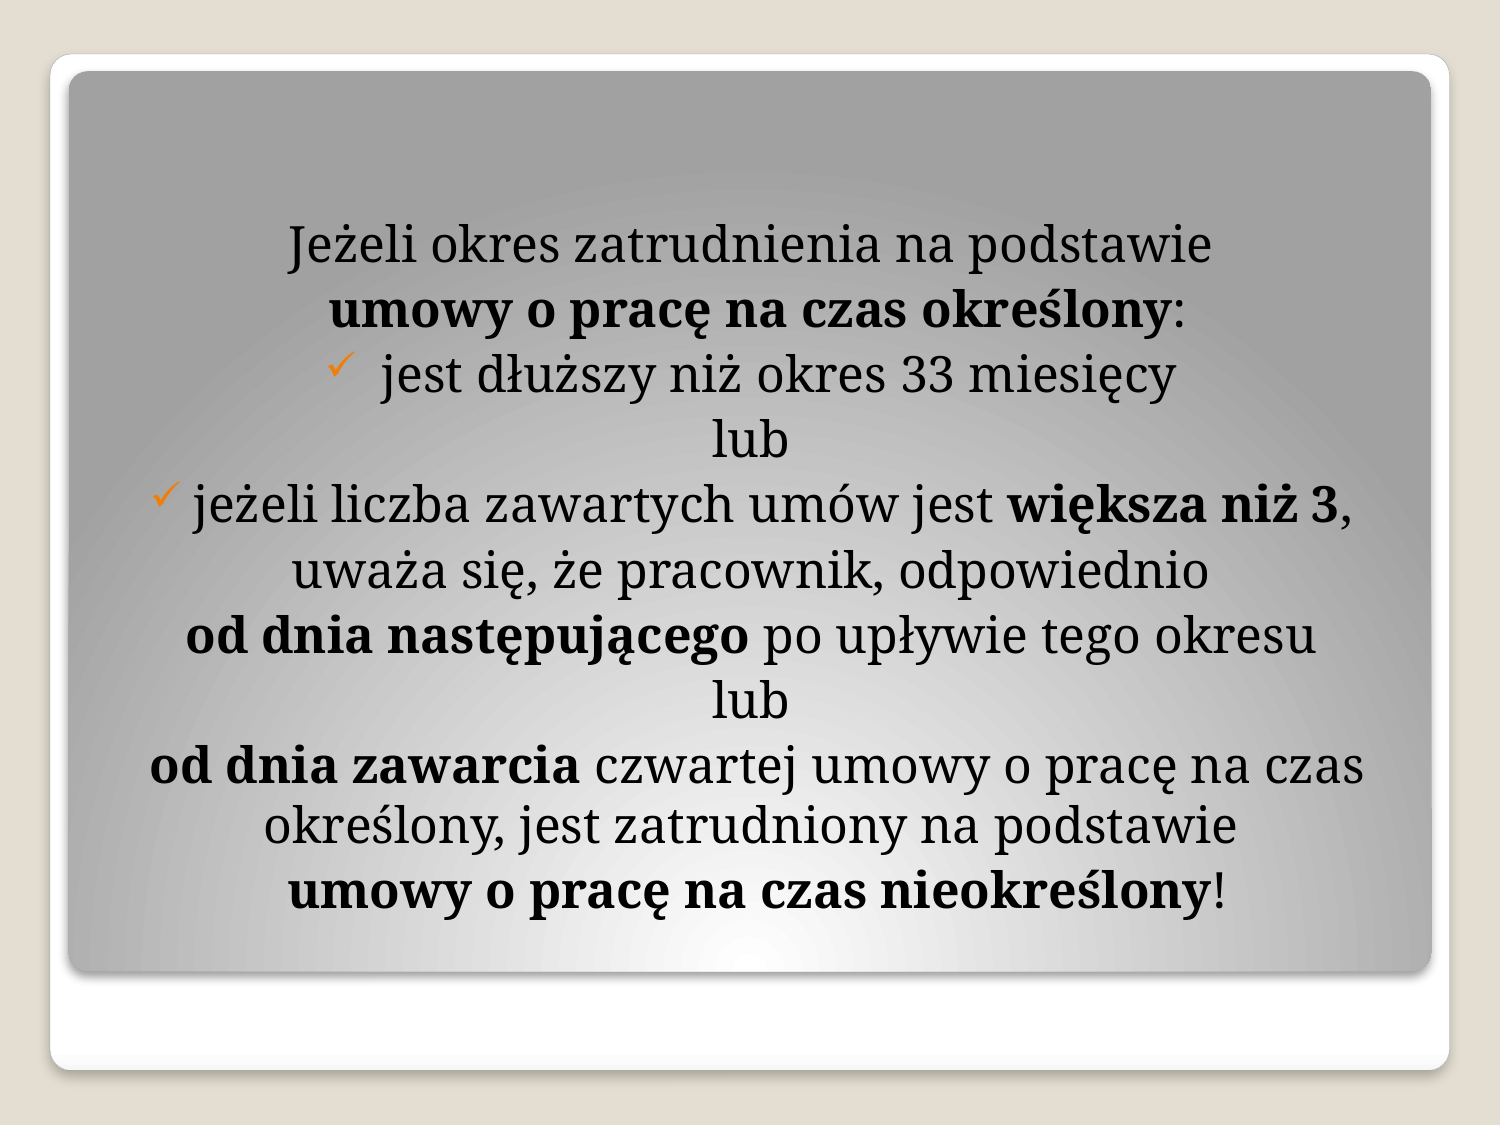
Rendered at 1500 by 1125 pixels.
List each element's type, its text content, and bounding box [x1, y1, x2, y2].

list Jeżeli okres zatrudnienia na podstawie umowy o pracę na czas określony: jest dłuższy niż okres 33 miesięcy lub jeżeli liczba zawartych umów jest większa niż 3, uważa się, że pracownik, odpowiednio od dnia następującego po upływie tego okresu lub od dnia zawarcia czwartej umowy o pracę na czas określony, jest zatrudniony na podstawie umowy o pracę na czas nieokreślony! [41, 42, 1459, 1081]
